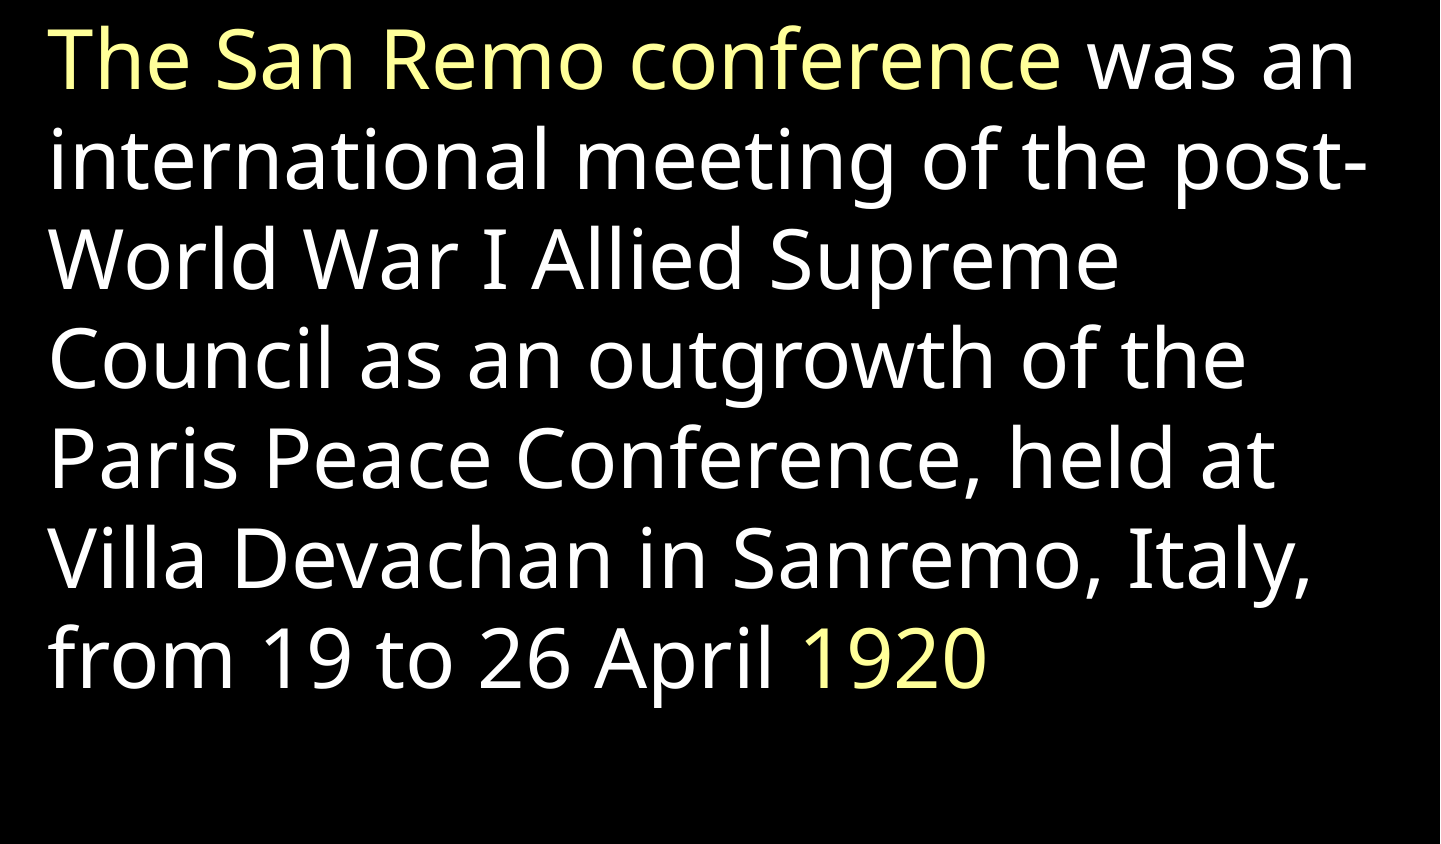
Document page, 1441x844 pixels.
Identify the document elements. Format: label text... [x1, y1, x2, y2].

subtitle The San Remo conference was an international meeting of the post-World War I Allied Supreme Council as an outgrowth of the Paris Peace Conference, held at Villa Devachan in Sanremo, Italy, from 19 to 26 April 1920 [36, 0, 1393, 844]
